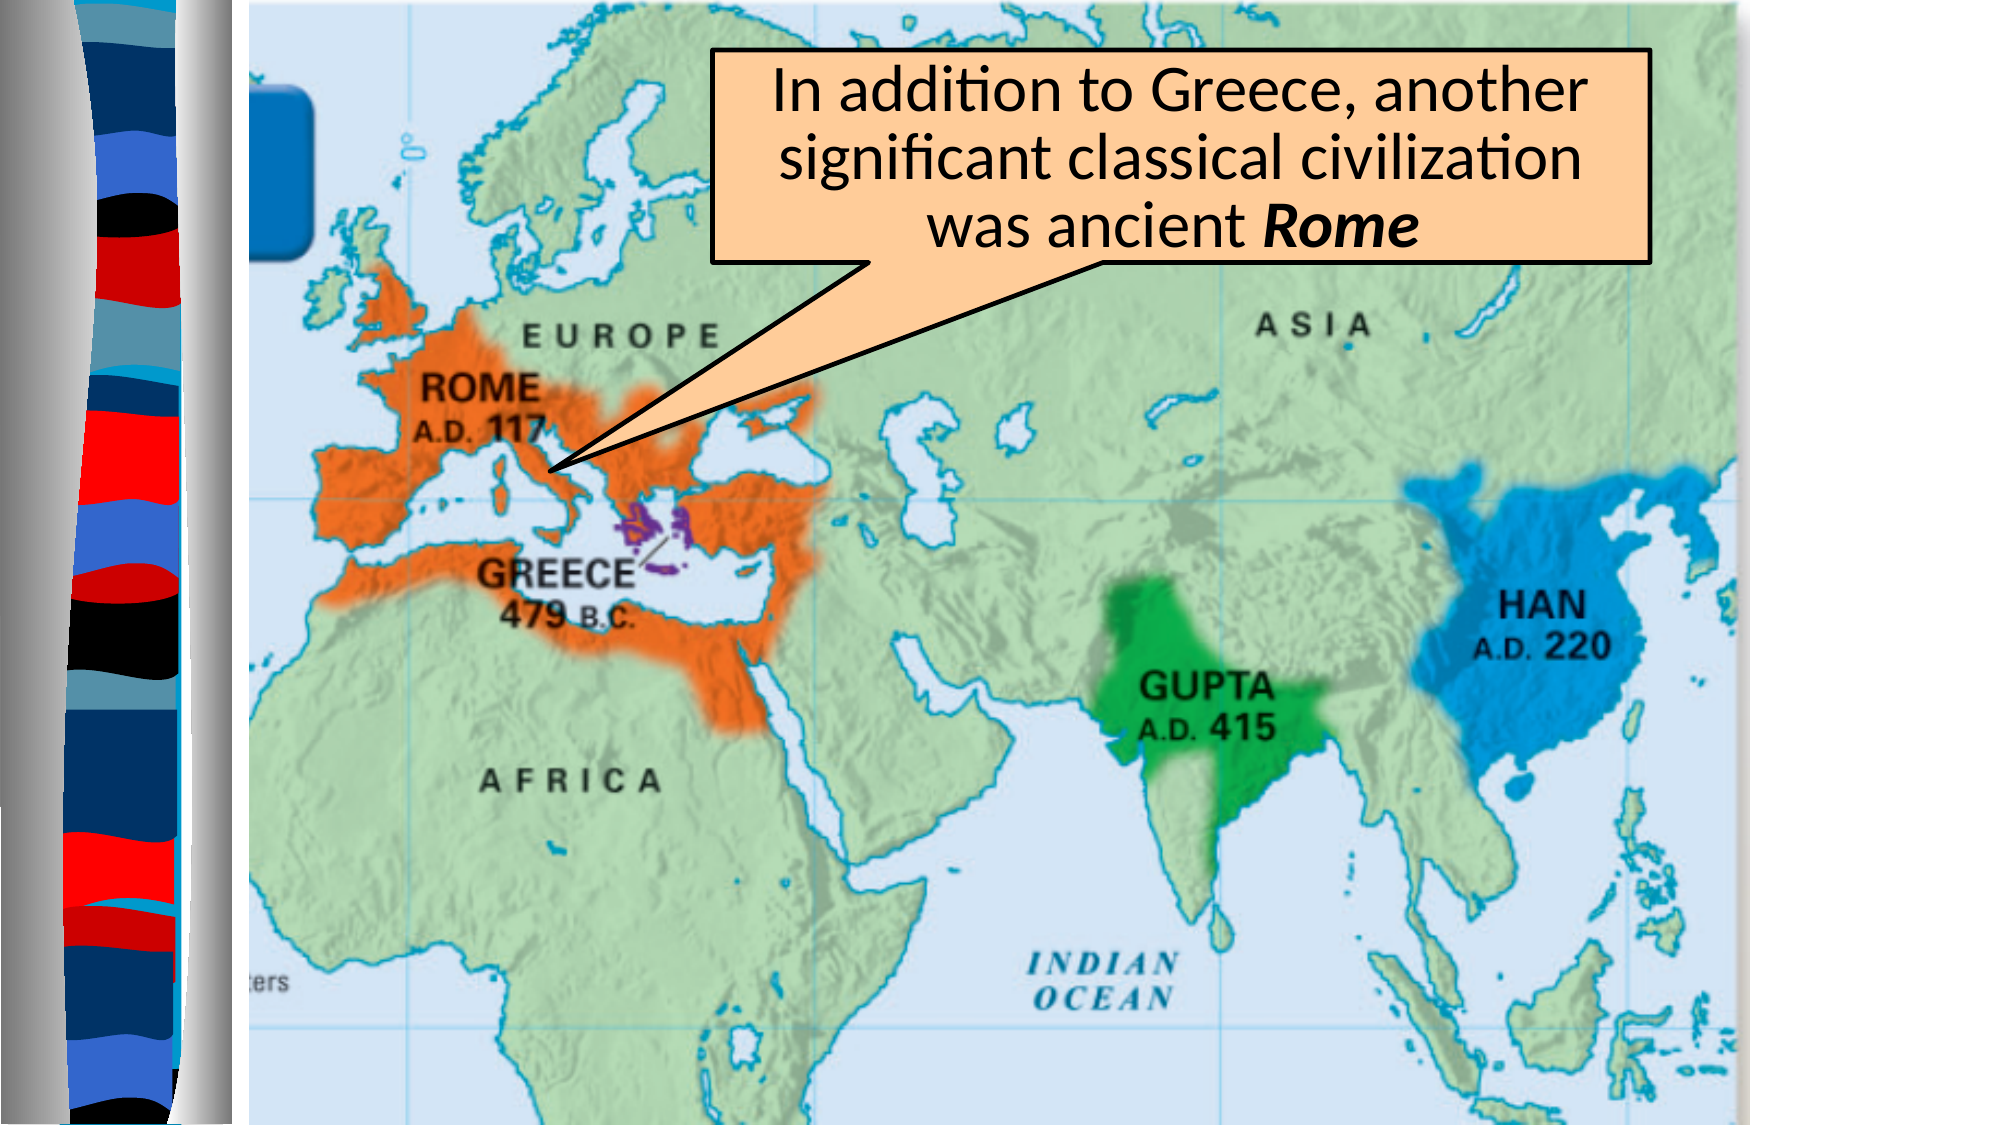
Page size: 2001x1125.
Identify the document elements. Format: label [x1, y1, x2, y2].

picture [249, 0, 1751, 1125]
